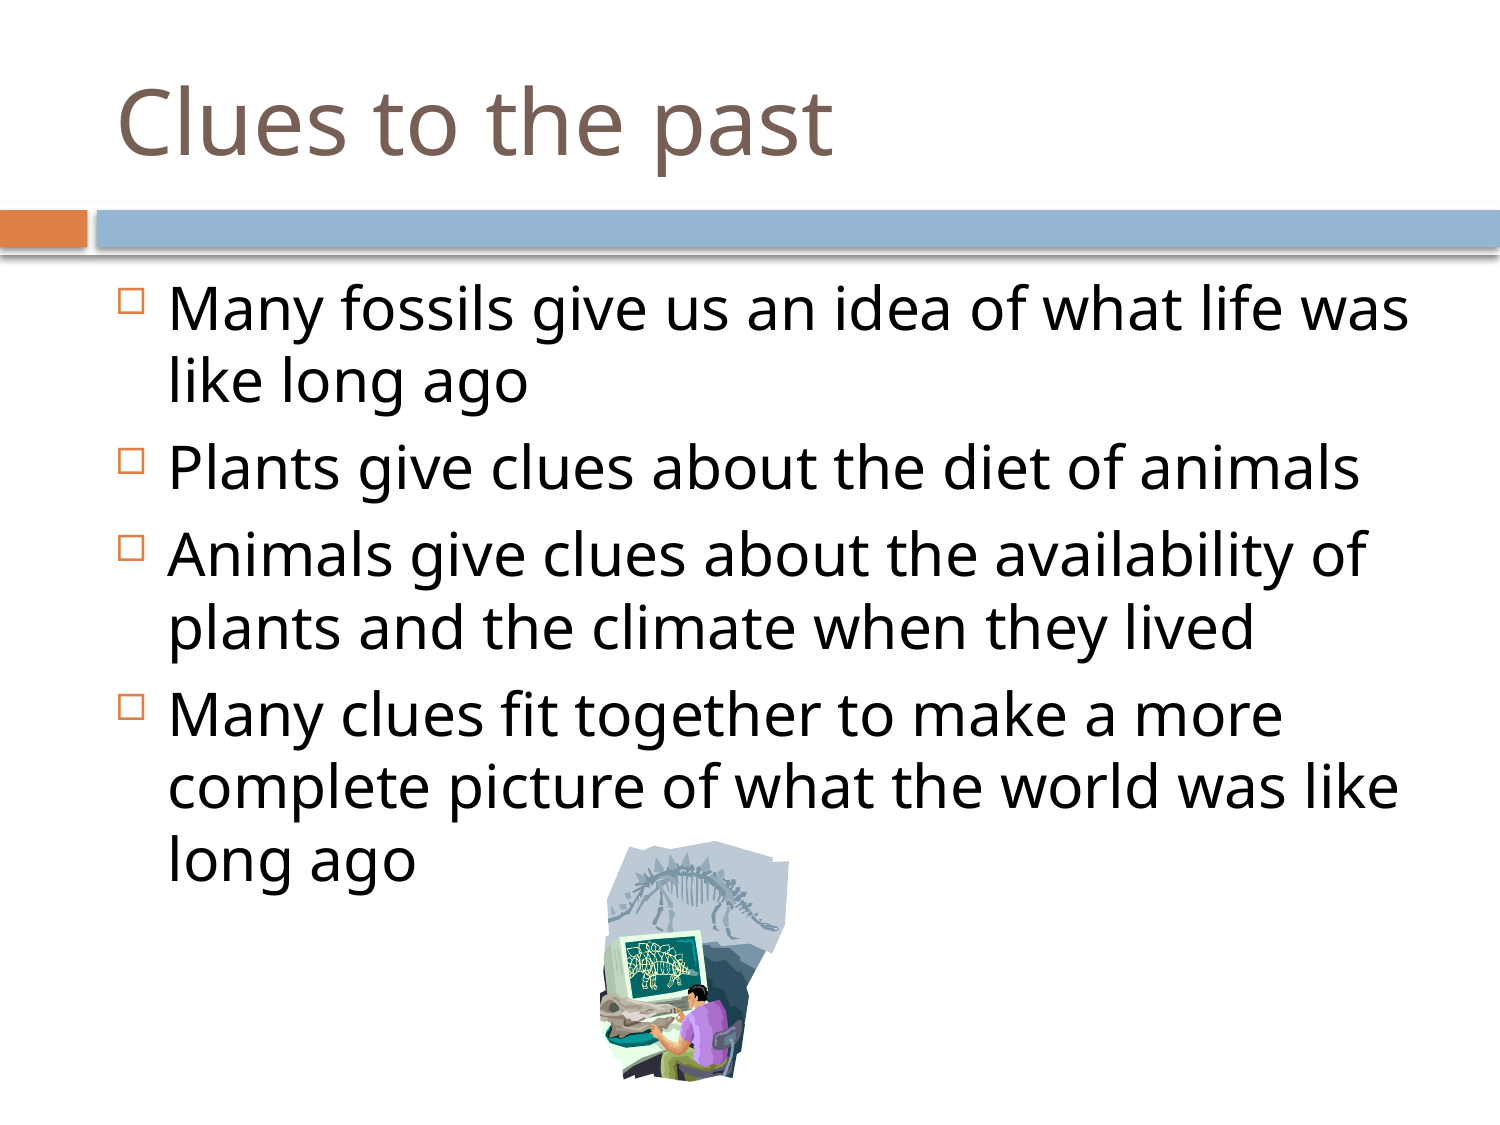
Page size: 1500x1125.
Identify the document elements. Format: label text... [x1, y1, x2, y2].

list Many fossils give us an idea of what life was like long ago Plants give clues about the diet of animals Animals give clues about the availability of plants and the climate when they lived Many clues fit together to make a more complete picture of what the world was like long ago [100, 262, 1438, 1000]
title Clues to the past [100, 37, 1438, 200]
picture [599, 837, 793, 1086]
